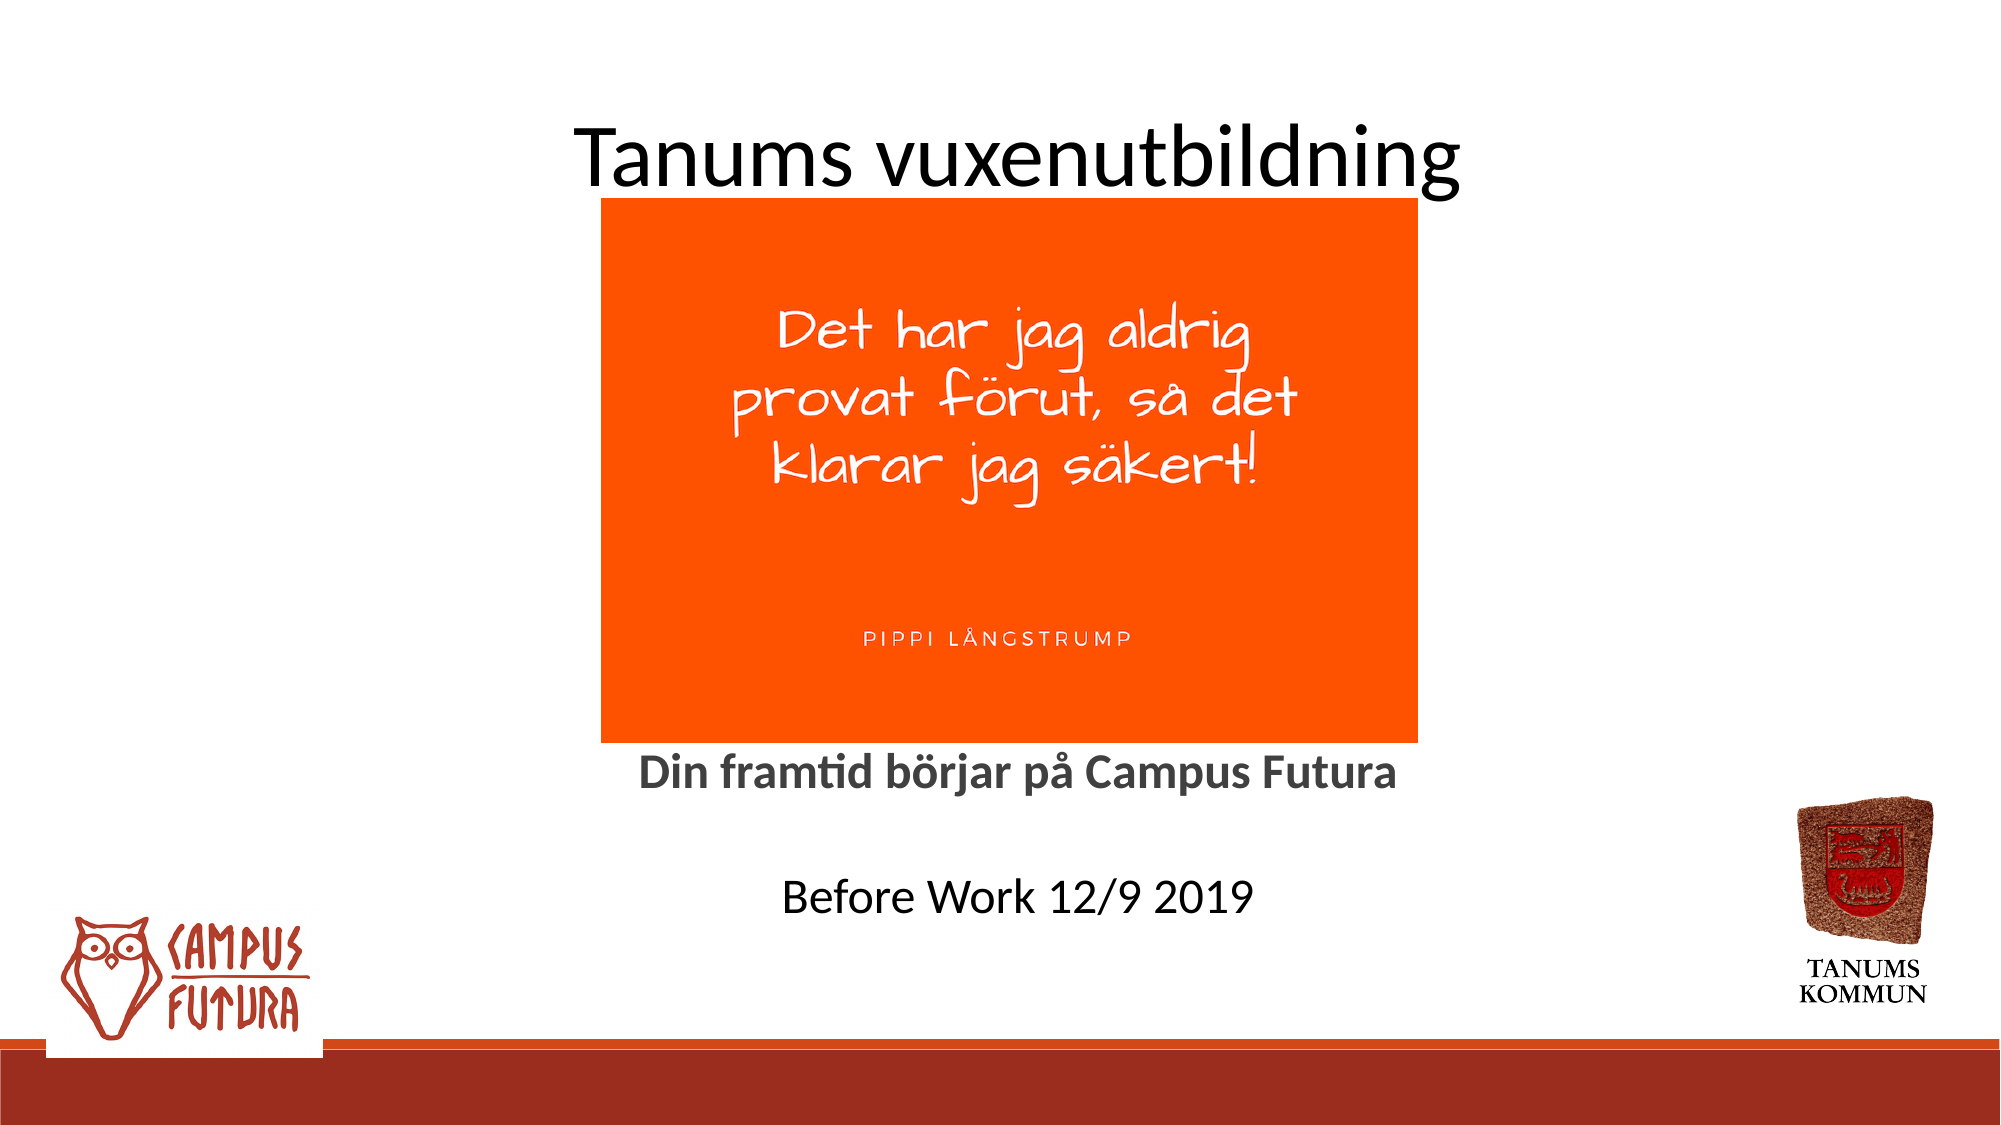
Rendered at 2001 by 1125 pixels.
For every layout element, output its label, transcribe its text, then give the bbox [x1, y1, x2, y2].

picture [1797, 795, 1934, 1003]
picture [600, 198, 1418, 744]
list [45, 898, 323, 1058]
subtitle Tanums vuxenutbildning Din framtid börjar på Campus Futura Before Work 12/9 2019 [184, 101, 1835, 1024]
